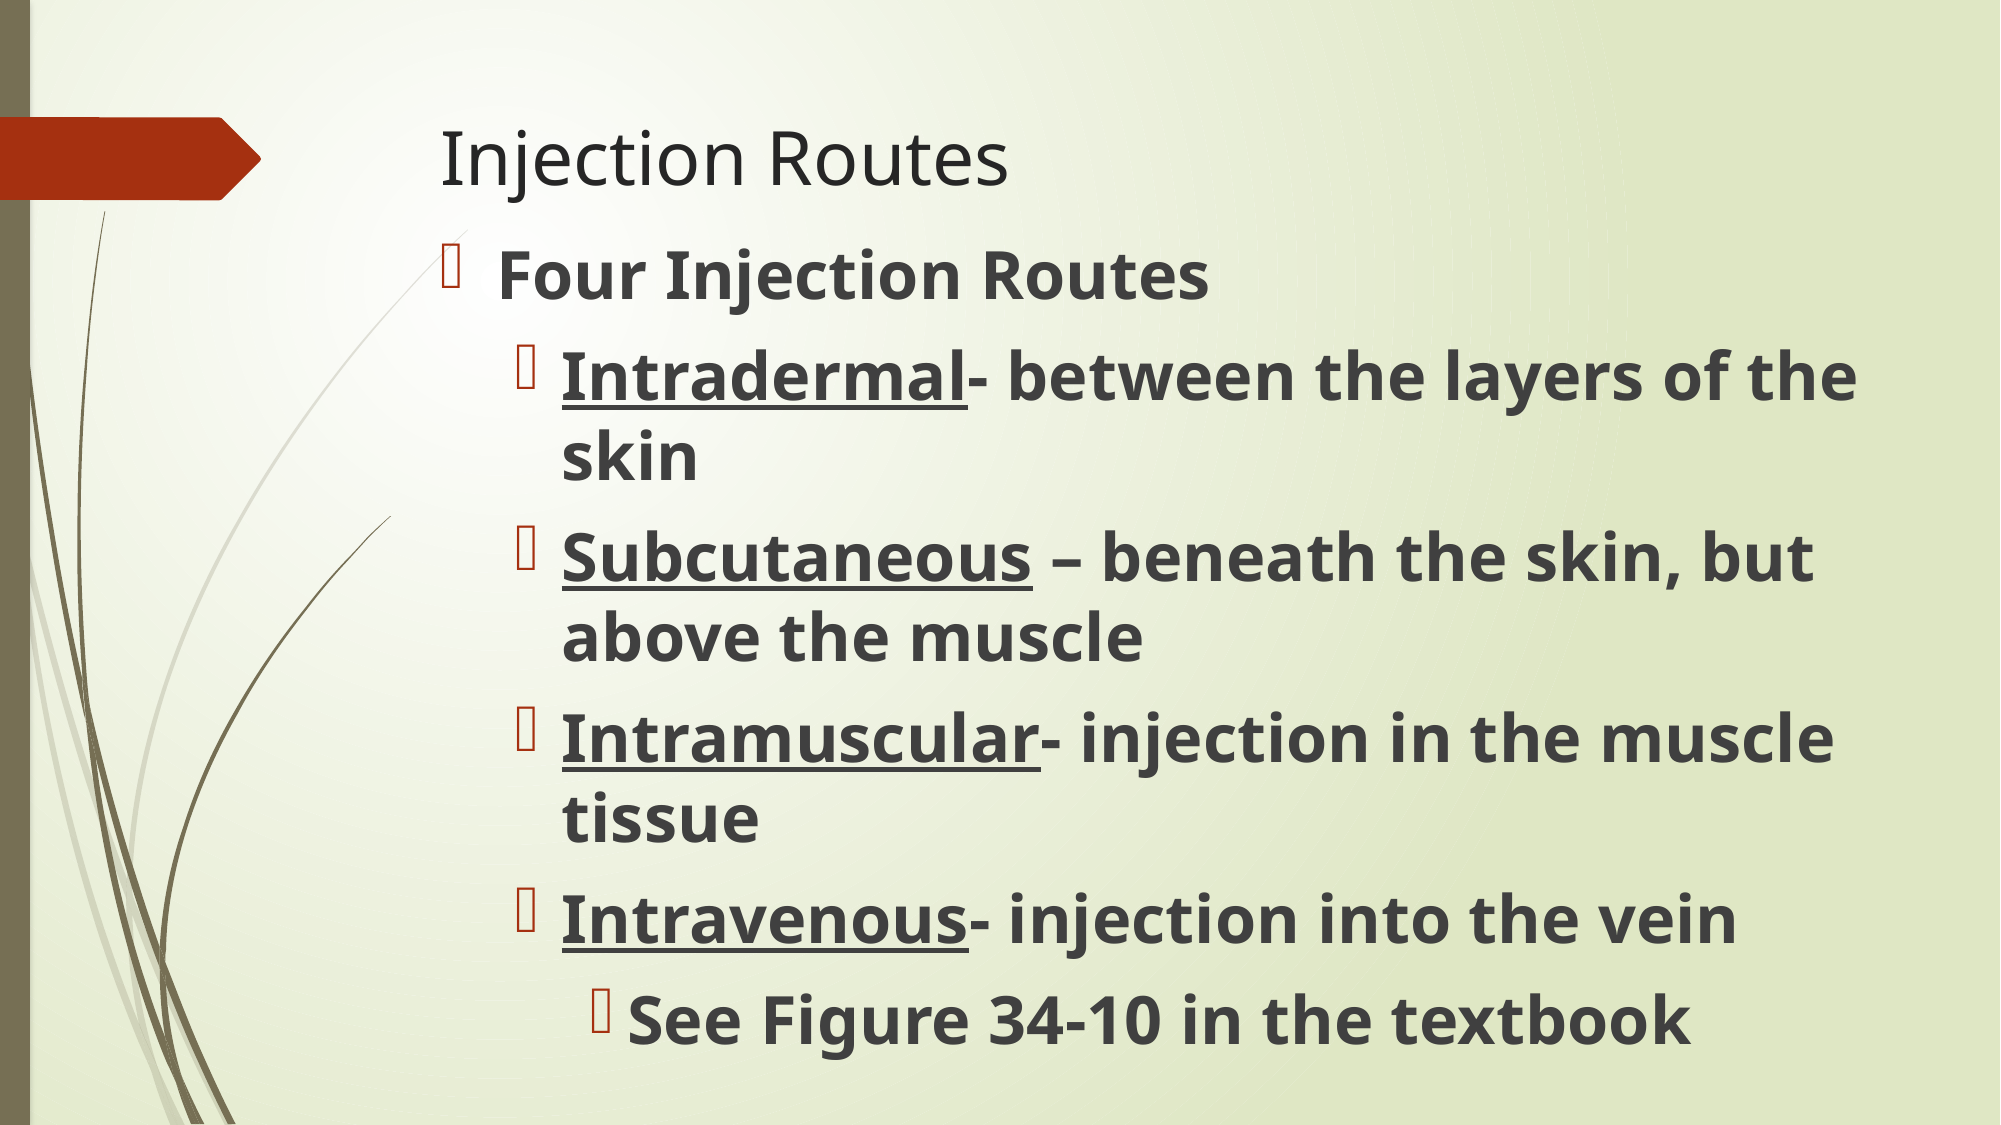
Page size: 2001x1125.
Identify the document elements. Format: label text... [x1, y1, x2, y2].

list Four Injection Routes Intradermal- between the layers of the skin Subcutaneous – beneath the skin, but above the muscle Intramuscular- injection in the muscle tissue Intravenous- injection into the vein See Figure 34-10 in the textbook [424, 224, 1888, 1073]
title Injection Routes [425, 102, 1888, 224]
